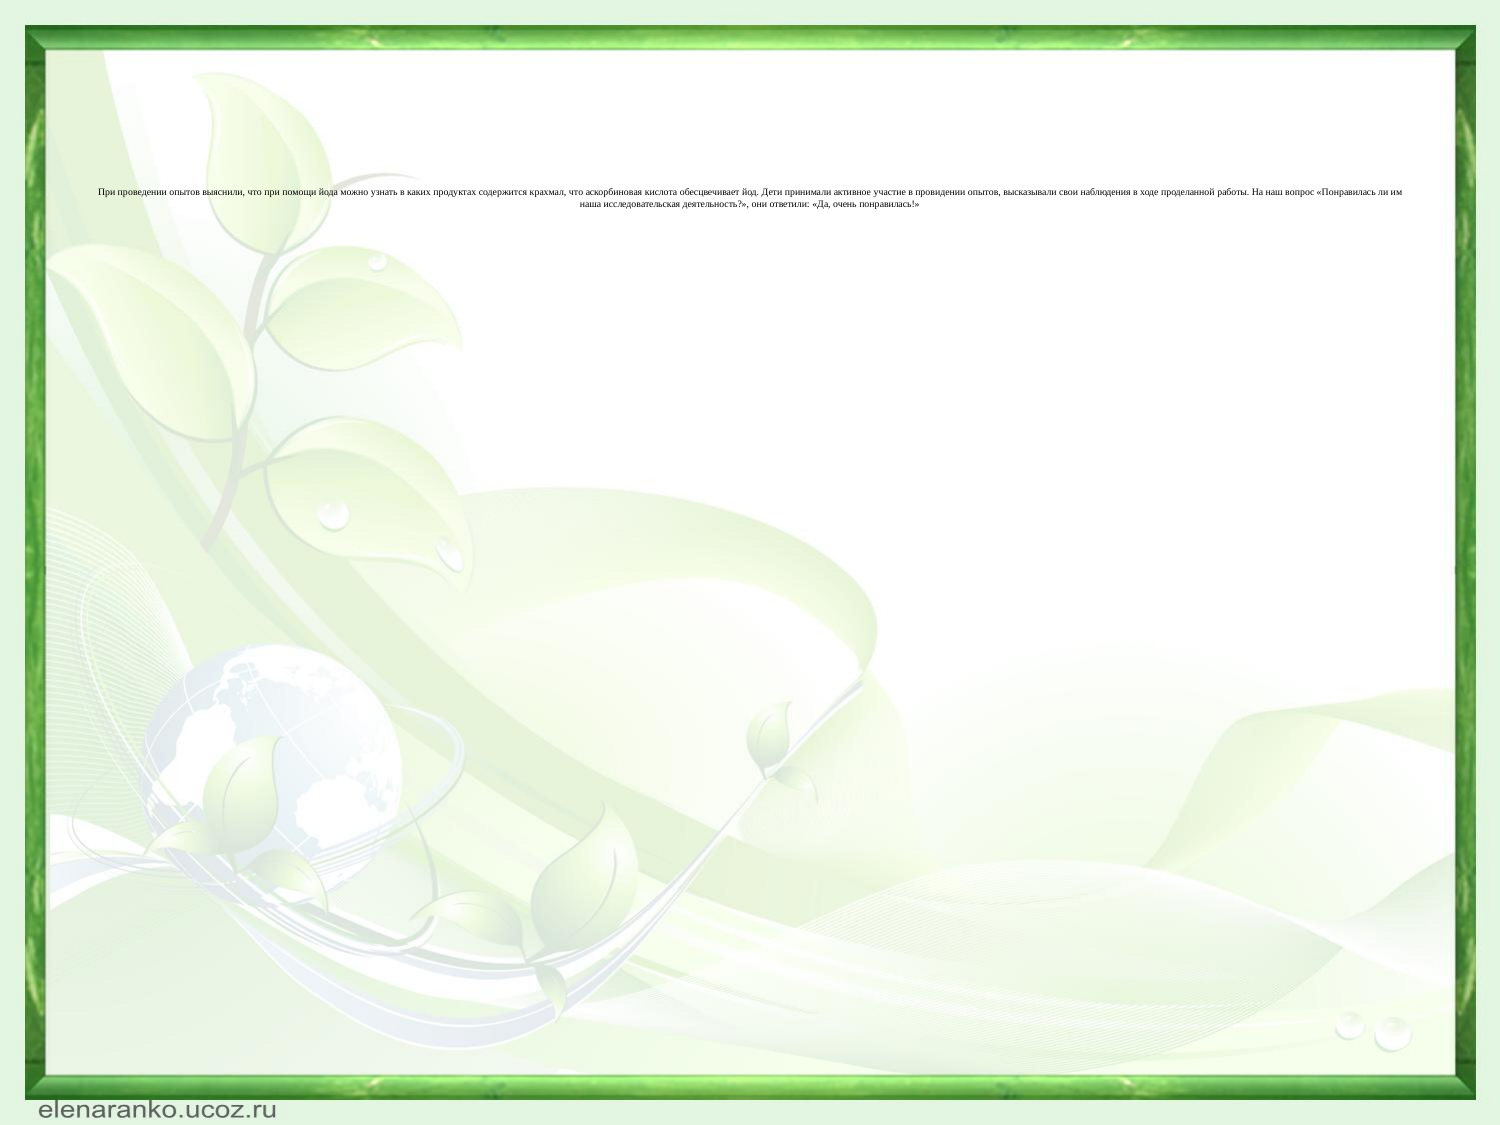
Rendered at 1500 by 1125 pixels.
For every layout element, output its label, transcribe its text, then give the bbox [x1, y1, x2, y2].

picture [0, 0, 1500, 1125]
title При проведении опытов выяснили, что при помощи йода можно узнать в каких продуктах содержится крахмал, что аскорбиновая кислота обесцвечивает йод. Дети принимали активное участие в провидении опытов, высказывали свои наблюдения в ходе проделанной работы. На наш вопрос «Понравилась ли им наша исследовательская деятельность?», они ответили: «Да, очень понравилась!» [75, 45, 1425, 233]
